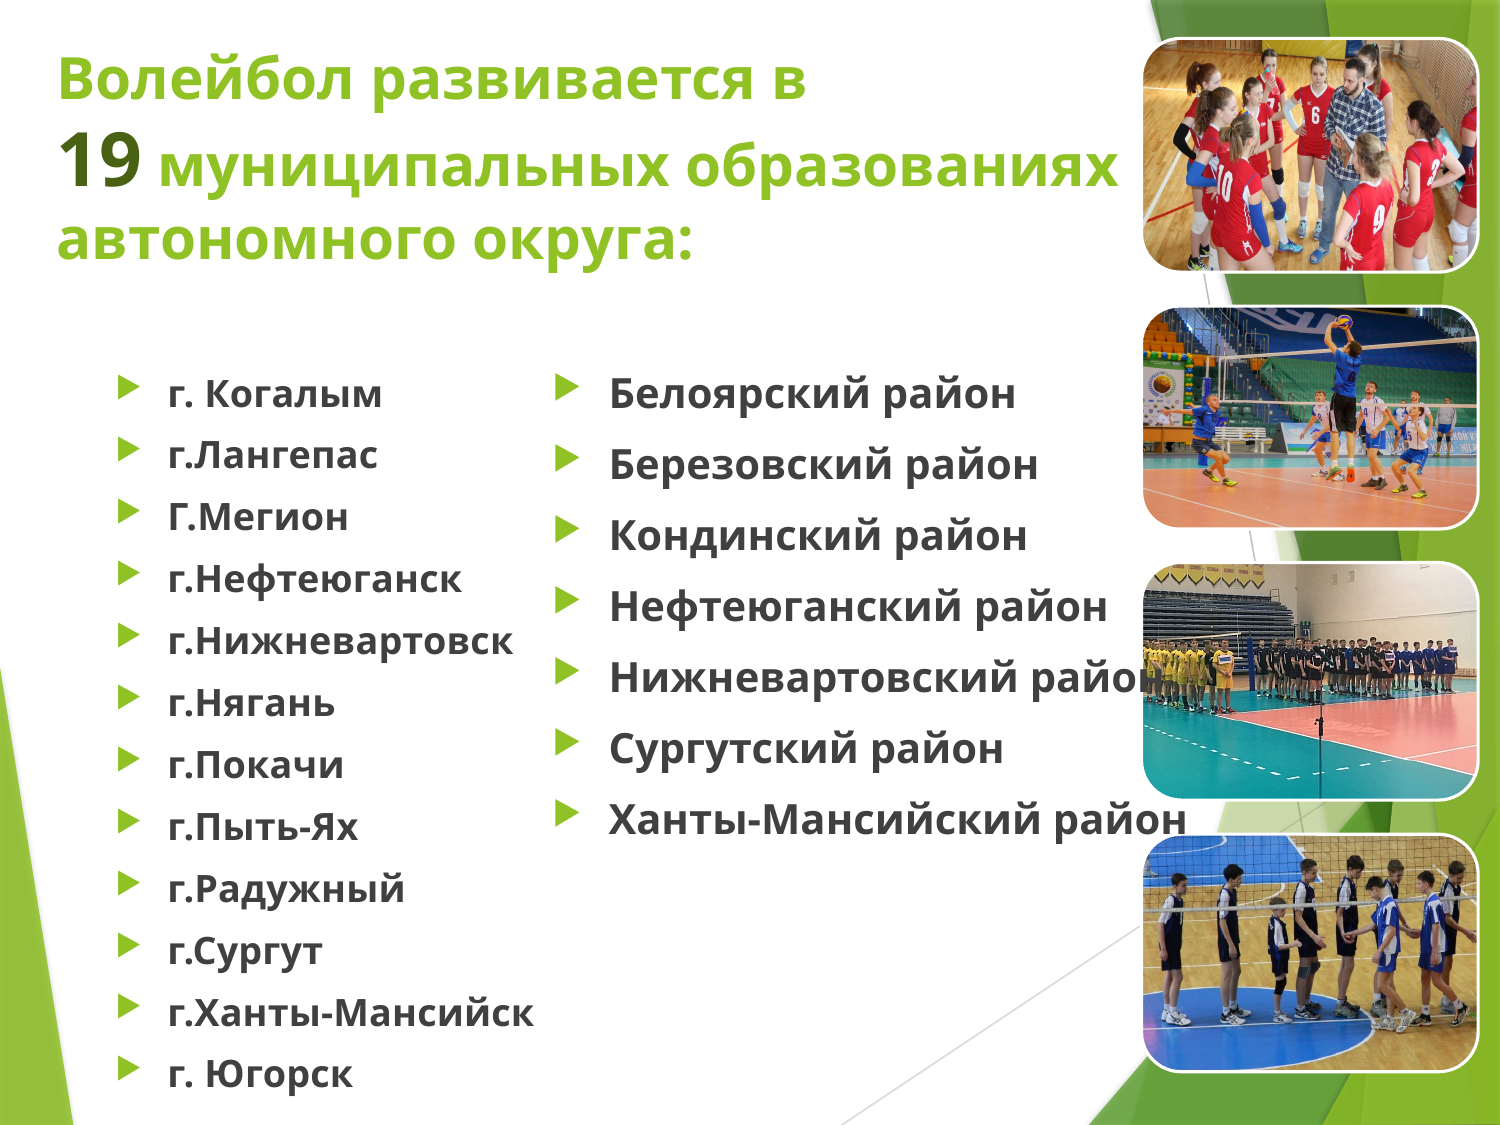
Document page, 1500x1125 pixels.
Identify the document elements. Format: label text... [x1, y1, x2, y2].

text_box [1139, 36, 1480, 274]
text_box [1328, 560, 1480, 802]
list г. Когалым г.Лангепас Г.Мегион г.Нефтеюганск г.Нижневартовск г.Нягань г.Покачи г.Пыть-Ях г.Радужный г.Сургут г.Ханты-Мансийск г. Югорск [100, 361, 1142, 1106]
text_box Белоярский район Березовский район Кондинский район Нефтеюганский район Нижневартовский район Сургутский район Ханты-Мансийский район [537, 359, 1328, 868]
text_box [1142, 832, 1480, 1074]
title Волейбол развивается в 19 муниципальных образованиях автономного округа: [41, 33, 1392, 318]
text_box [1140, 304, 1480, 531]
